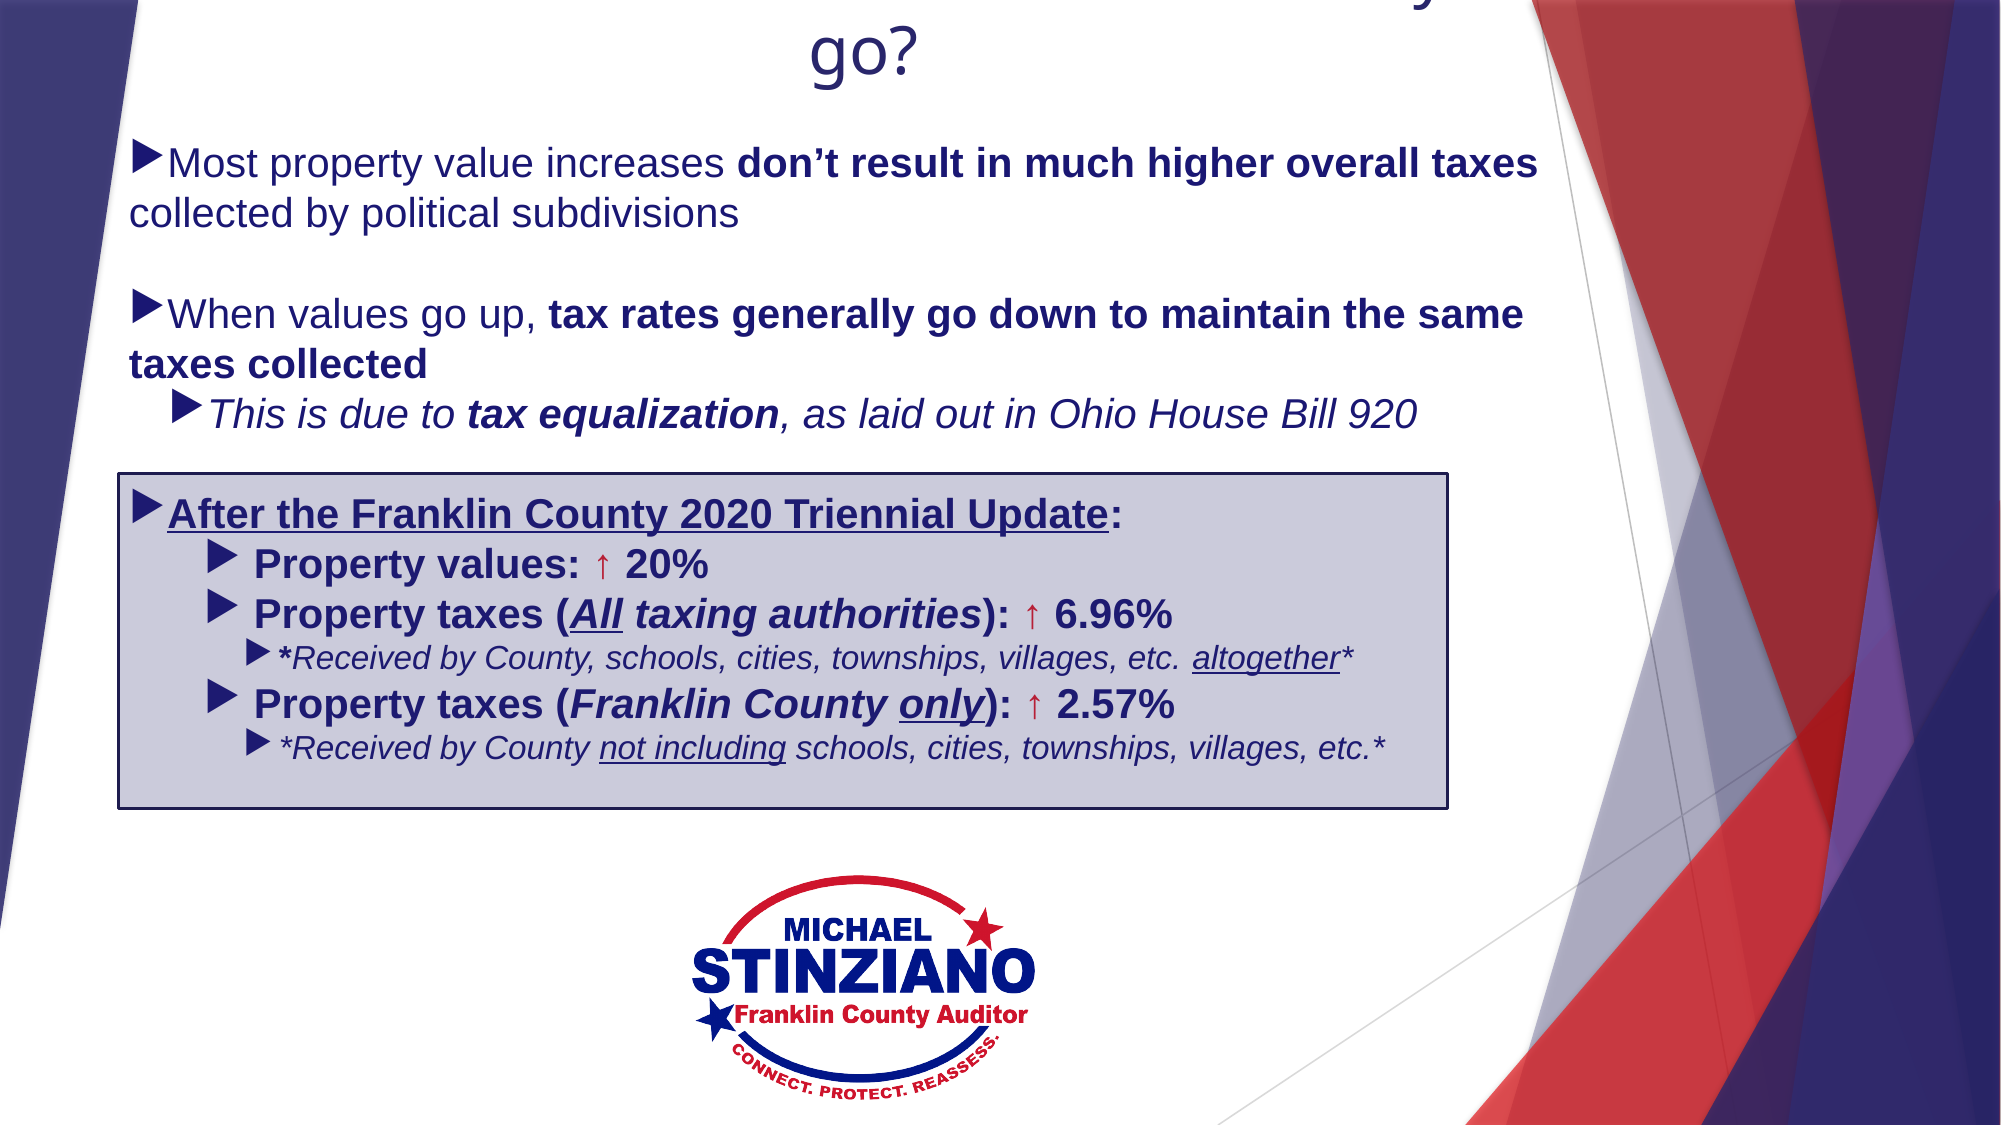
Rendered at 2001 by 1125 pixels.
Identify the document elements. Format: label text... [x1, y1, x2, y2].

title Where does the additional tax money go? [226, 0, 1501, 96]
text_box Most property value increases don’t result in much higher overall taxes collected by political subdivisions When values go up, tax rates generally go down to maintain the same taxes collected This is due to tax equalization, as laid out in Ohio House Bill 920 After the Franklin County 2020 Triennial Update: Property values: ↑ 20% Property taxes (All taxing authorities): ↑ 6.96% *Received by County, schools, cities, townships, villages, etc. altogether* Property taxes (Franklin County only): ↑ 2.57% *Received by County not including schools, cities, townships, villages, etc.* [114, 128, 1614, 1125]
text_box [117, 472, 1449, 810]
picture [692, 875, 1036, 1101]
